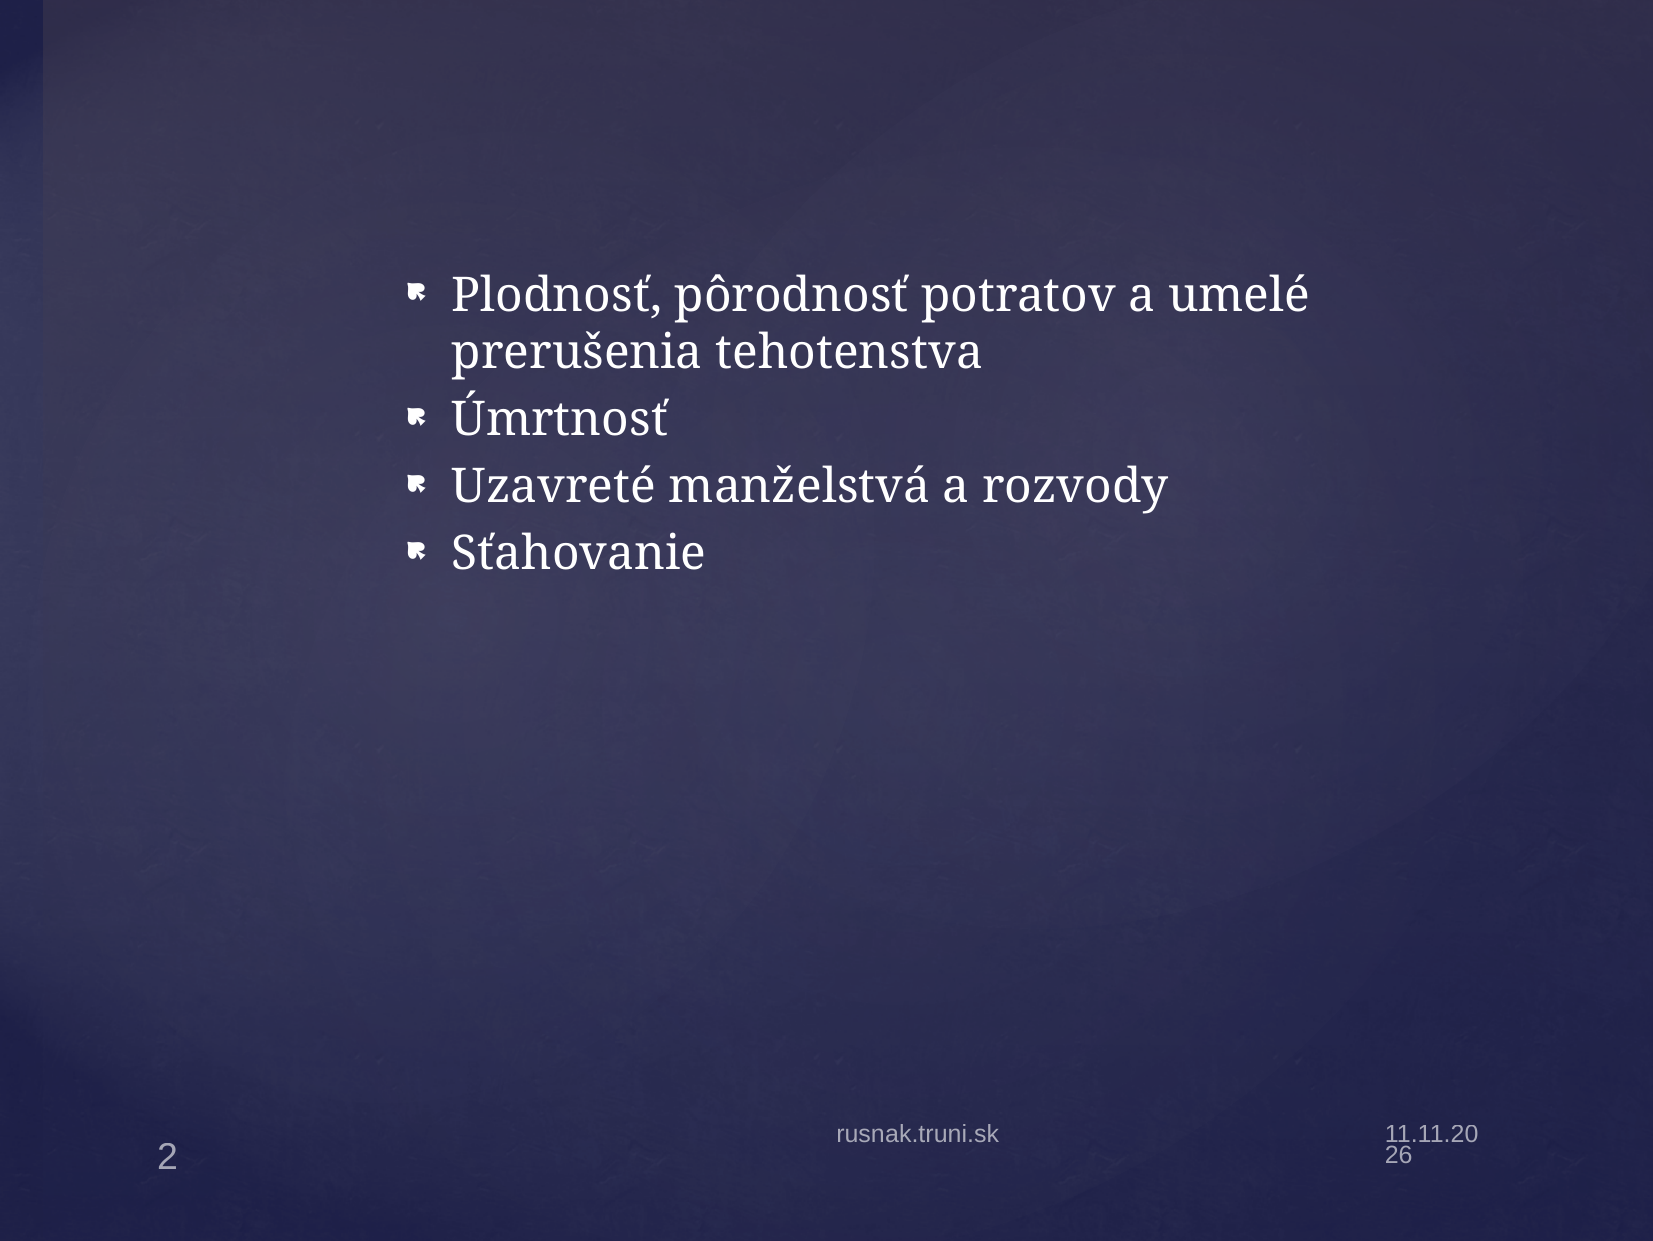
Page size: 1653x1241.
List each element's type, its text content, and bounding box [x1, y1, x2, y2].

footer rusnak.truni.sk [819, 1113, 1027, 1180]
slide_number 2 [140, 1122, 276, 1180]
list Plodnosť, pôrodnosť potratov a umelé prerušenia tehotenstva Úmrtnosť Uzavreté manželstvá a rozvody Sťahovanie [385, 124, 1488, 786]
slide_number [1368, 1113, 1502, 1180]
